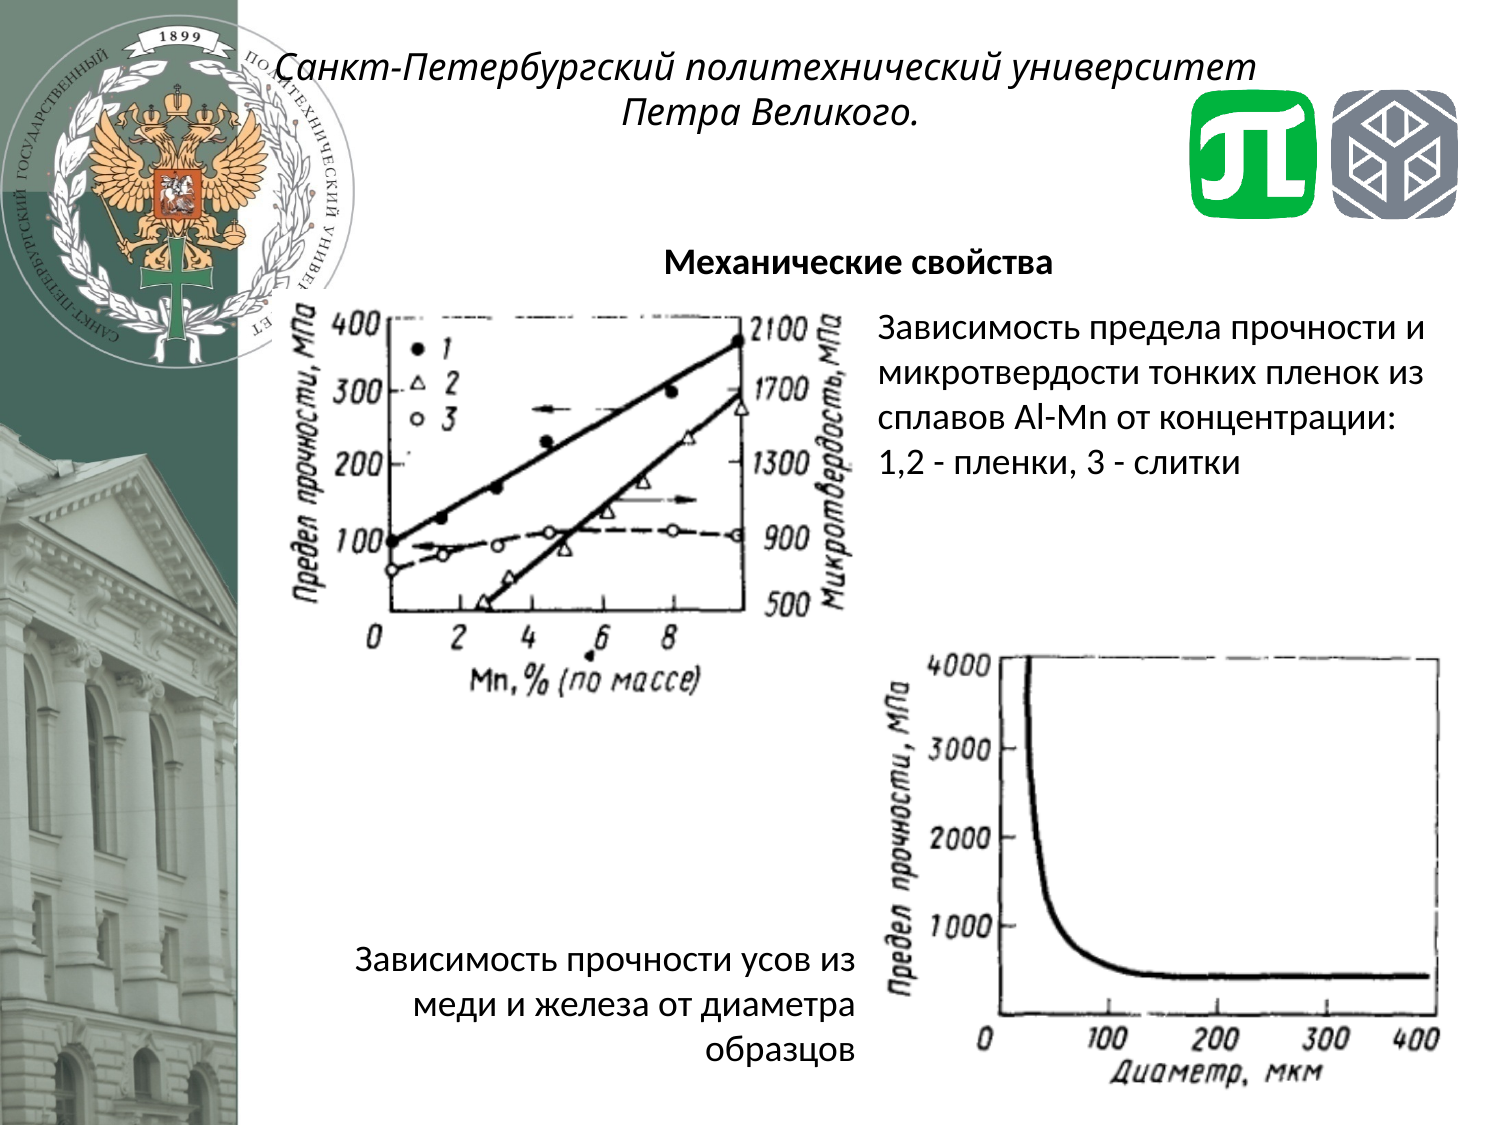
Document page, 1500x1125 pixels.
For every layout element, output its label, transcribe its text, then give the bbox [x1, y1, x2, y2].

text_box Санкт-Петербургский политехнический университет Петра Великого. [359, 35, 1273, 229]
text_box Механические свойства [359, 229, 1441, 290]
picture [1183, 84, 1465, 225]
picture [0, 0, 1465, 1125]
text_box Зависимость прочности усов из меди и железа от диаметра образцов [359, 926, 866, 1077]
text_box Зависимость предела прочности и микротвердости тонких пленок из сплавов Al-Mn от концентрации: 1,2 - пленки, 3 - слитки [897, 295, 1464, 490]
